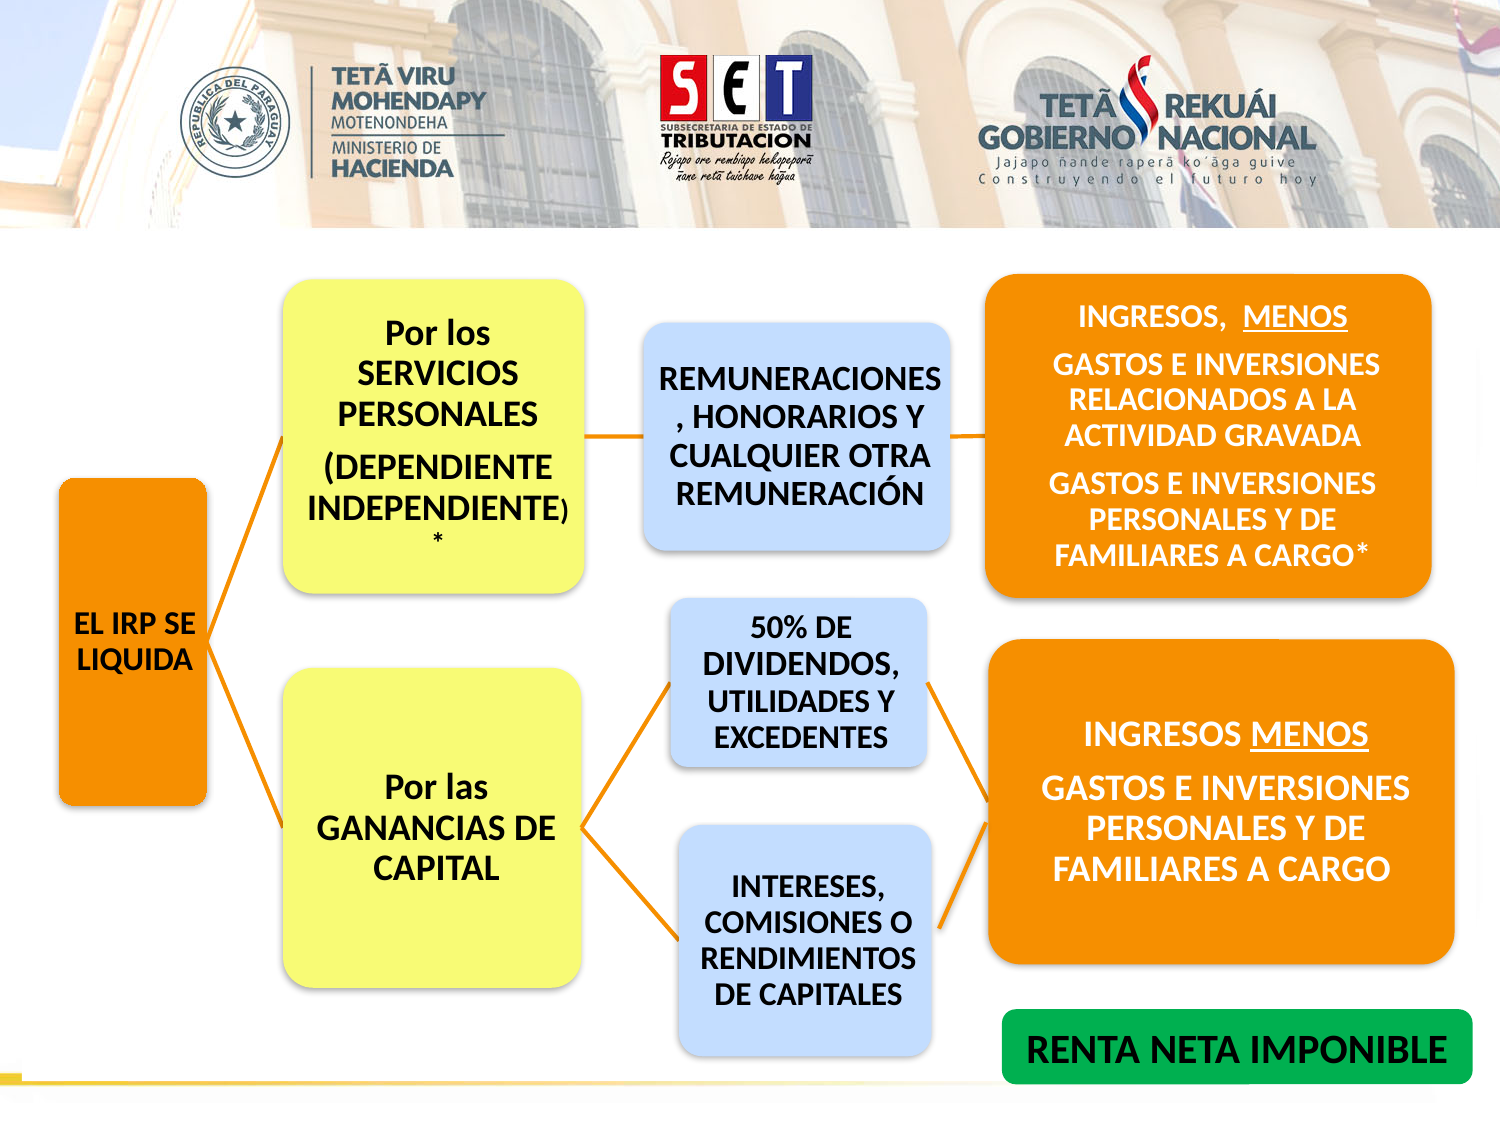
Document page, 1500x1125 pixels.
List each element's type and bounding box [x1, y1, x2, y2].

text_box [21, 255, 1477, 1082]
text_box [938, 822, 987, 929]
picture [0, 0, 1500, 1125]
